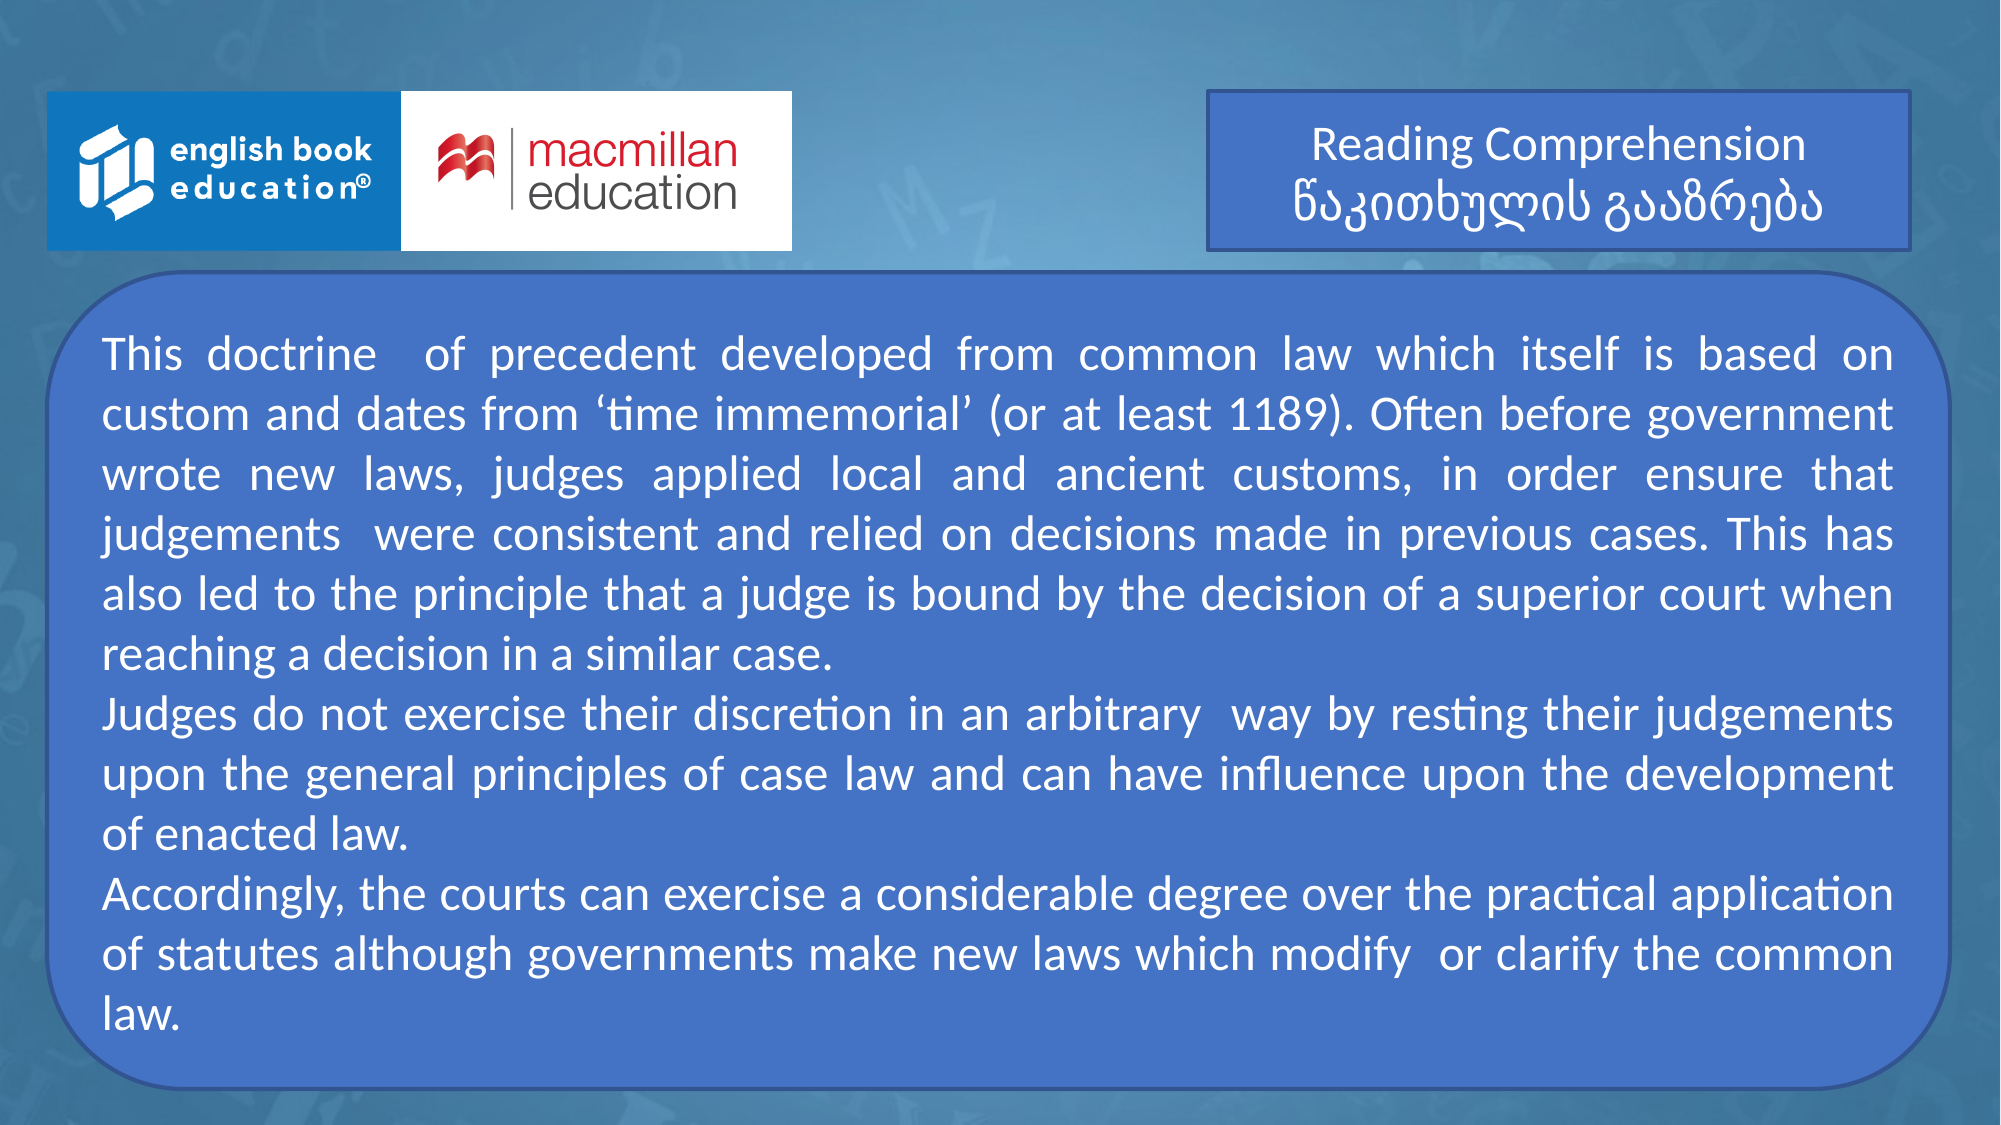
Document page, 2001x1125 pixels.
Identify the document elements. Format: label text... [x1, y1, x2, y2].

text_box Reading Comprehension წაკითხულის გააზრება [1206, 89, 1912, 252]
text_box This doctrine of precedent developed from common law which itself is based on custom and dates from ‘time immemorial’ (or at least 1189). Often before government wrote new laws, judges applied local and ancient customs, in order ensure that judgements were consistent and relied on decisions made in previous cases. This has also led to the principle that a judge is bound by the decision of a superior court when reaching a decision in a similar case. Judges do not exercise their discretion in an arbitrary way by resting their judgements upon the general principles of case law and can have influence upon the development of enacted law. Accordingly, the courts can exercise a considerable degree over the practical application of statutes although governments make new laws which modify or clarify the common law. [44, 270, 1953, 1092]
picture [0, 0, 2001, 1125]
text_box [47, 45, 1896, 185]
